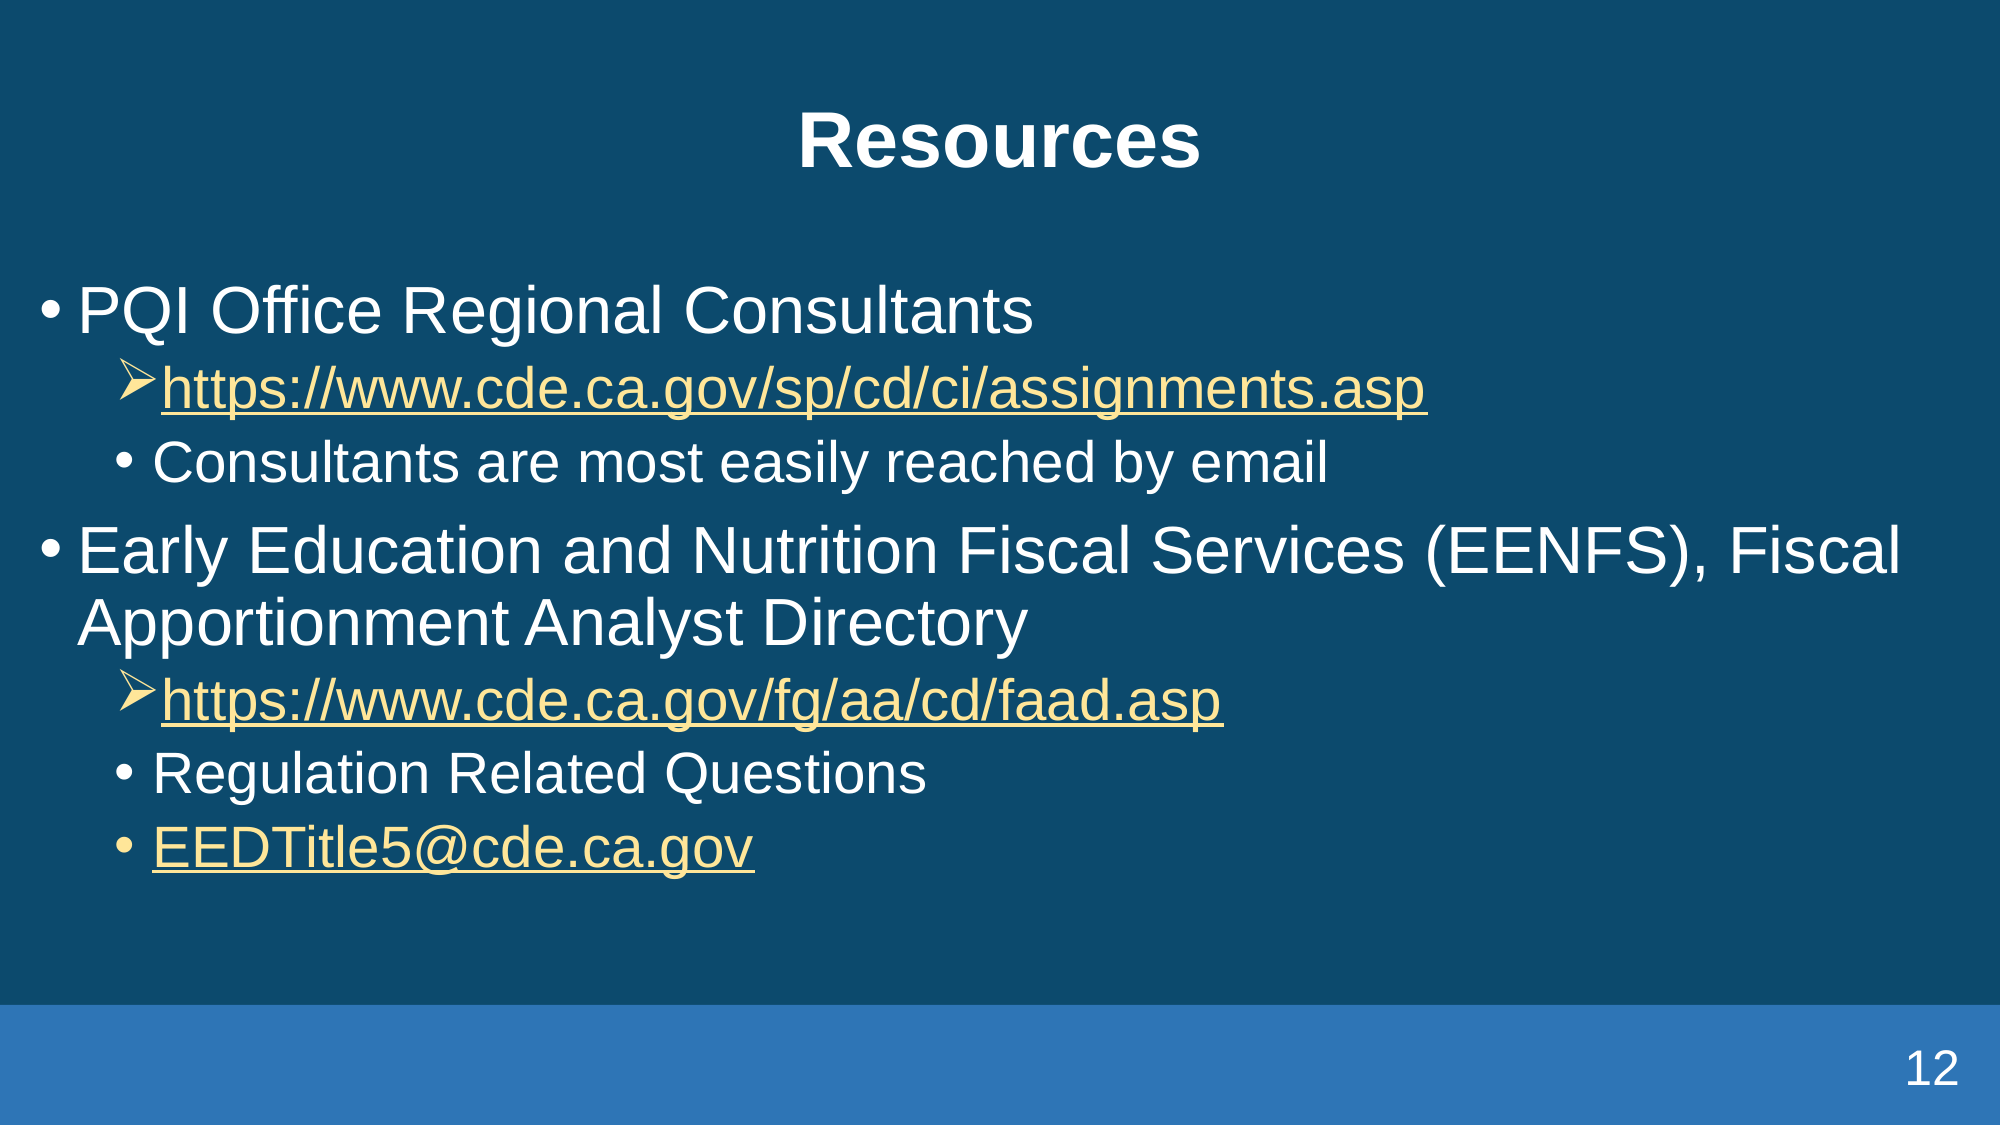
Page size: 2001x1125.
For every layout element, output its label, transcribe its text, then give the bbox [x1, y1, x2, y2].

title Resources [24, 33, 1975, 251]
slide_number 12 [1524, 1035, 1975, 1095]
list PQI Office Regional Consultants https://www.cde.ca.gov/sp/cd/ci/assignments.asp Consultants are most easily reached by email Early Education and Nutrition Fiscal Services (EENFS), Fiscal Apportionment Analyst Directory https://www.cde.ca.gov/fg/aa/cd/faad.asp Regulation Related Questions EEDTitle5@cde.ca.gov [24, 268, 1975, 995]
